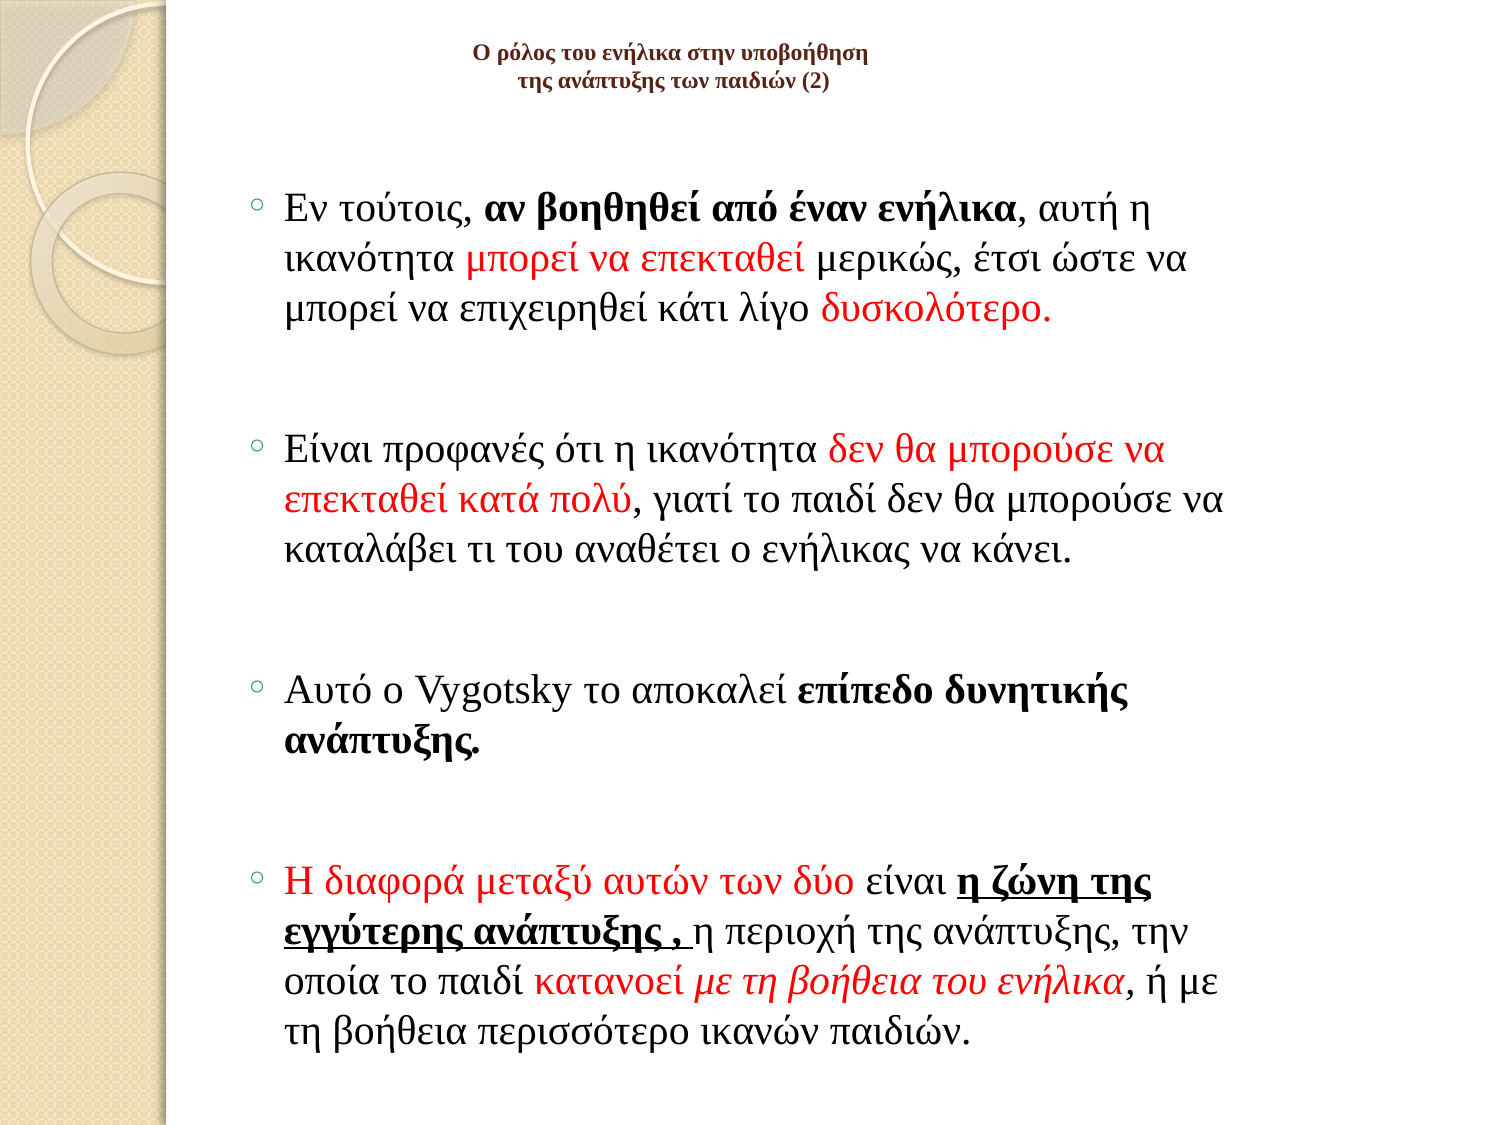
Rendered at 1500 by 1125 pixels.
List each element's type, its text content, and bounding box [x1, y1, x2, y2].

list Εν τούτοις, αν βοηθηθεί από έναν ενήλικα, αυτή η ικανότητα μπορεί να επεκταθεί μερικώς, έτσι ώστε να μπορεί να επιχειρηθεί κάτι λίγο δυσκολότερο. Είναι προφανές ότι η ικανότητα δεν θα μπορούσε να επεκταθεί κατά πολύ, γιατί το παιδί δεν θα μπορούσε να καταλάβει τι του αναθέτει ο ενήλικας να κάνει. Αυτό ο Vygotsky το αποκαλεί επίπεδο δυνητικής ανάπτυξης. Η διαφορά μεταξύ αυτών των δύο είναι η ζώνη της εγγύτερης ανάπτυξης , η περιοχή της ανάπτυξης, την οποία το παιδί κατανοεί με τη βοήθεια του ενήλικα, ή με τη βοήθεια περισσότερο ικανών παιδιών. [164, 140, 1266, 1125]
title Ο ρόλος του ενήλικα στην υποβοήθηση της ανάπτυξης των παιδιών (2) [128, 0, 1219, 129]
